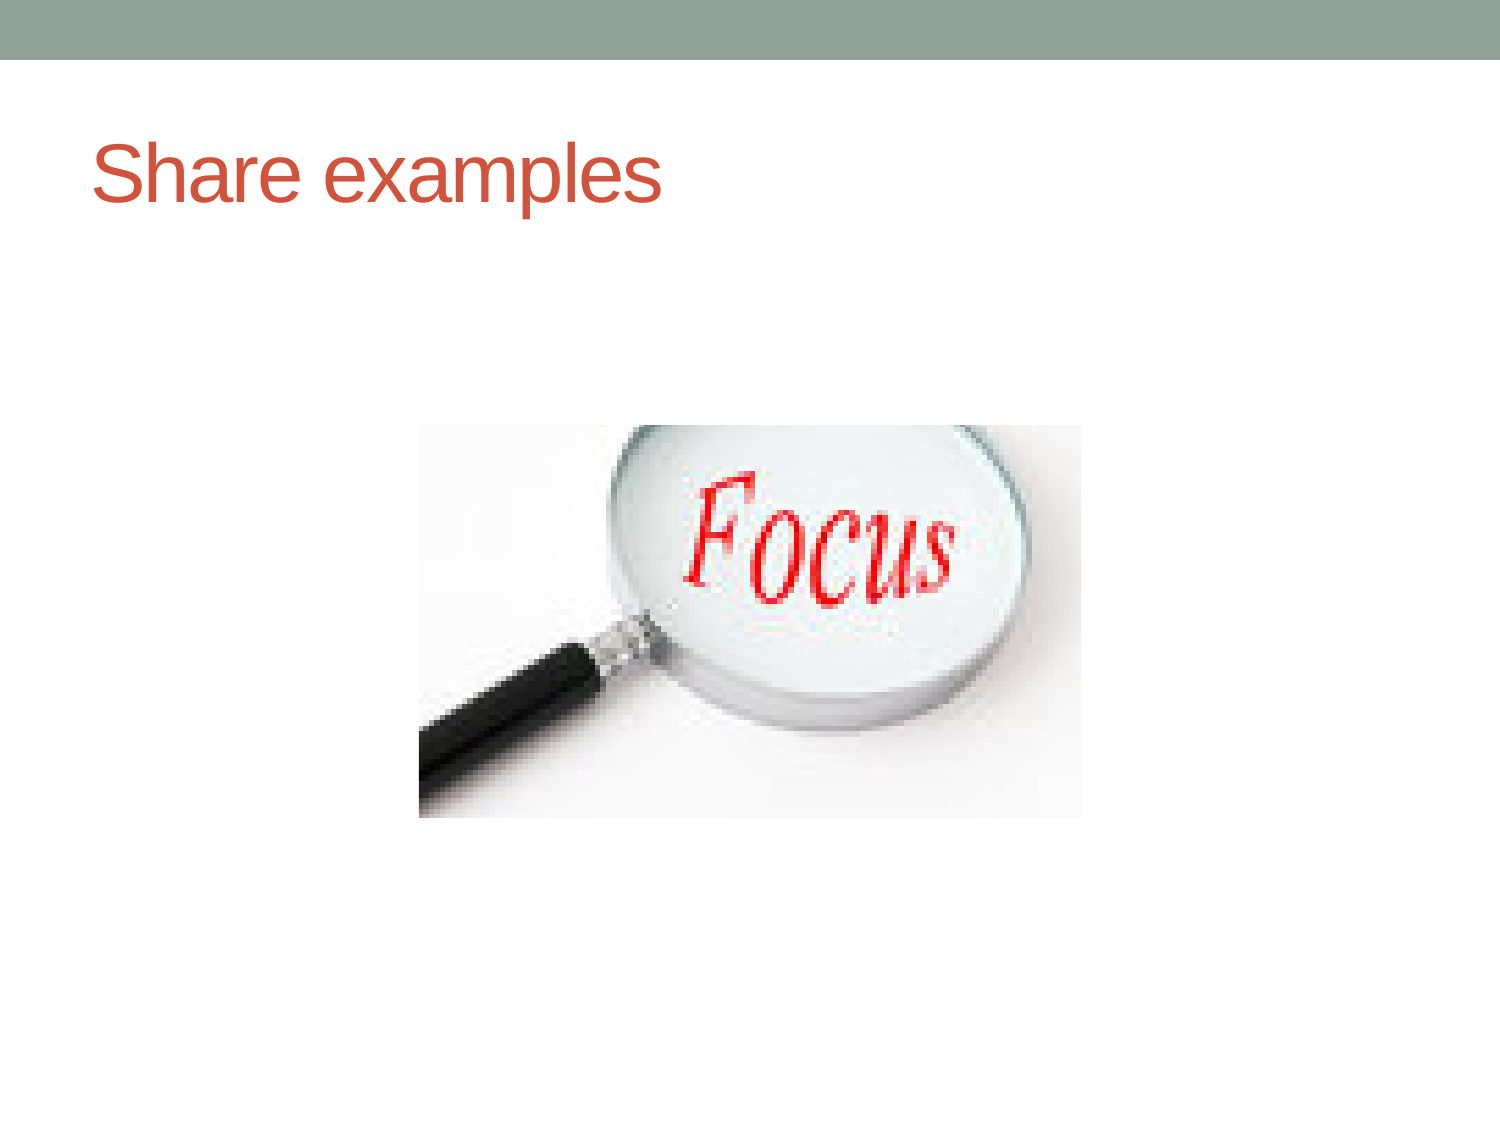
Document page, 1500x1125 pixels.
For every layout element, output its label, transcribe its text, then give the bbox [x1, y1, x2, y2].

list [418, 424, 1082, 818]
title Share examples [75, 87, 1425, 250]
